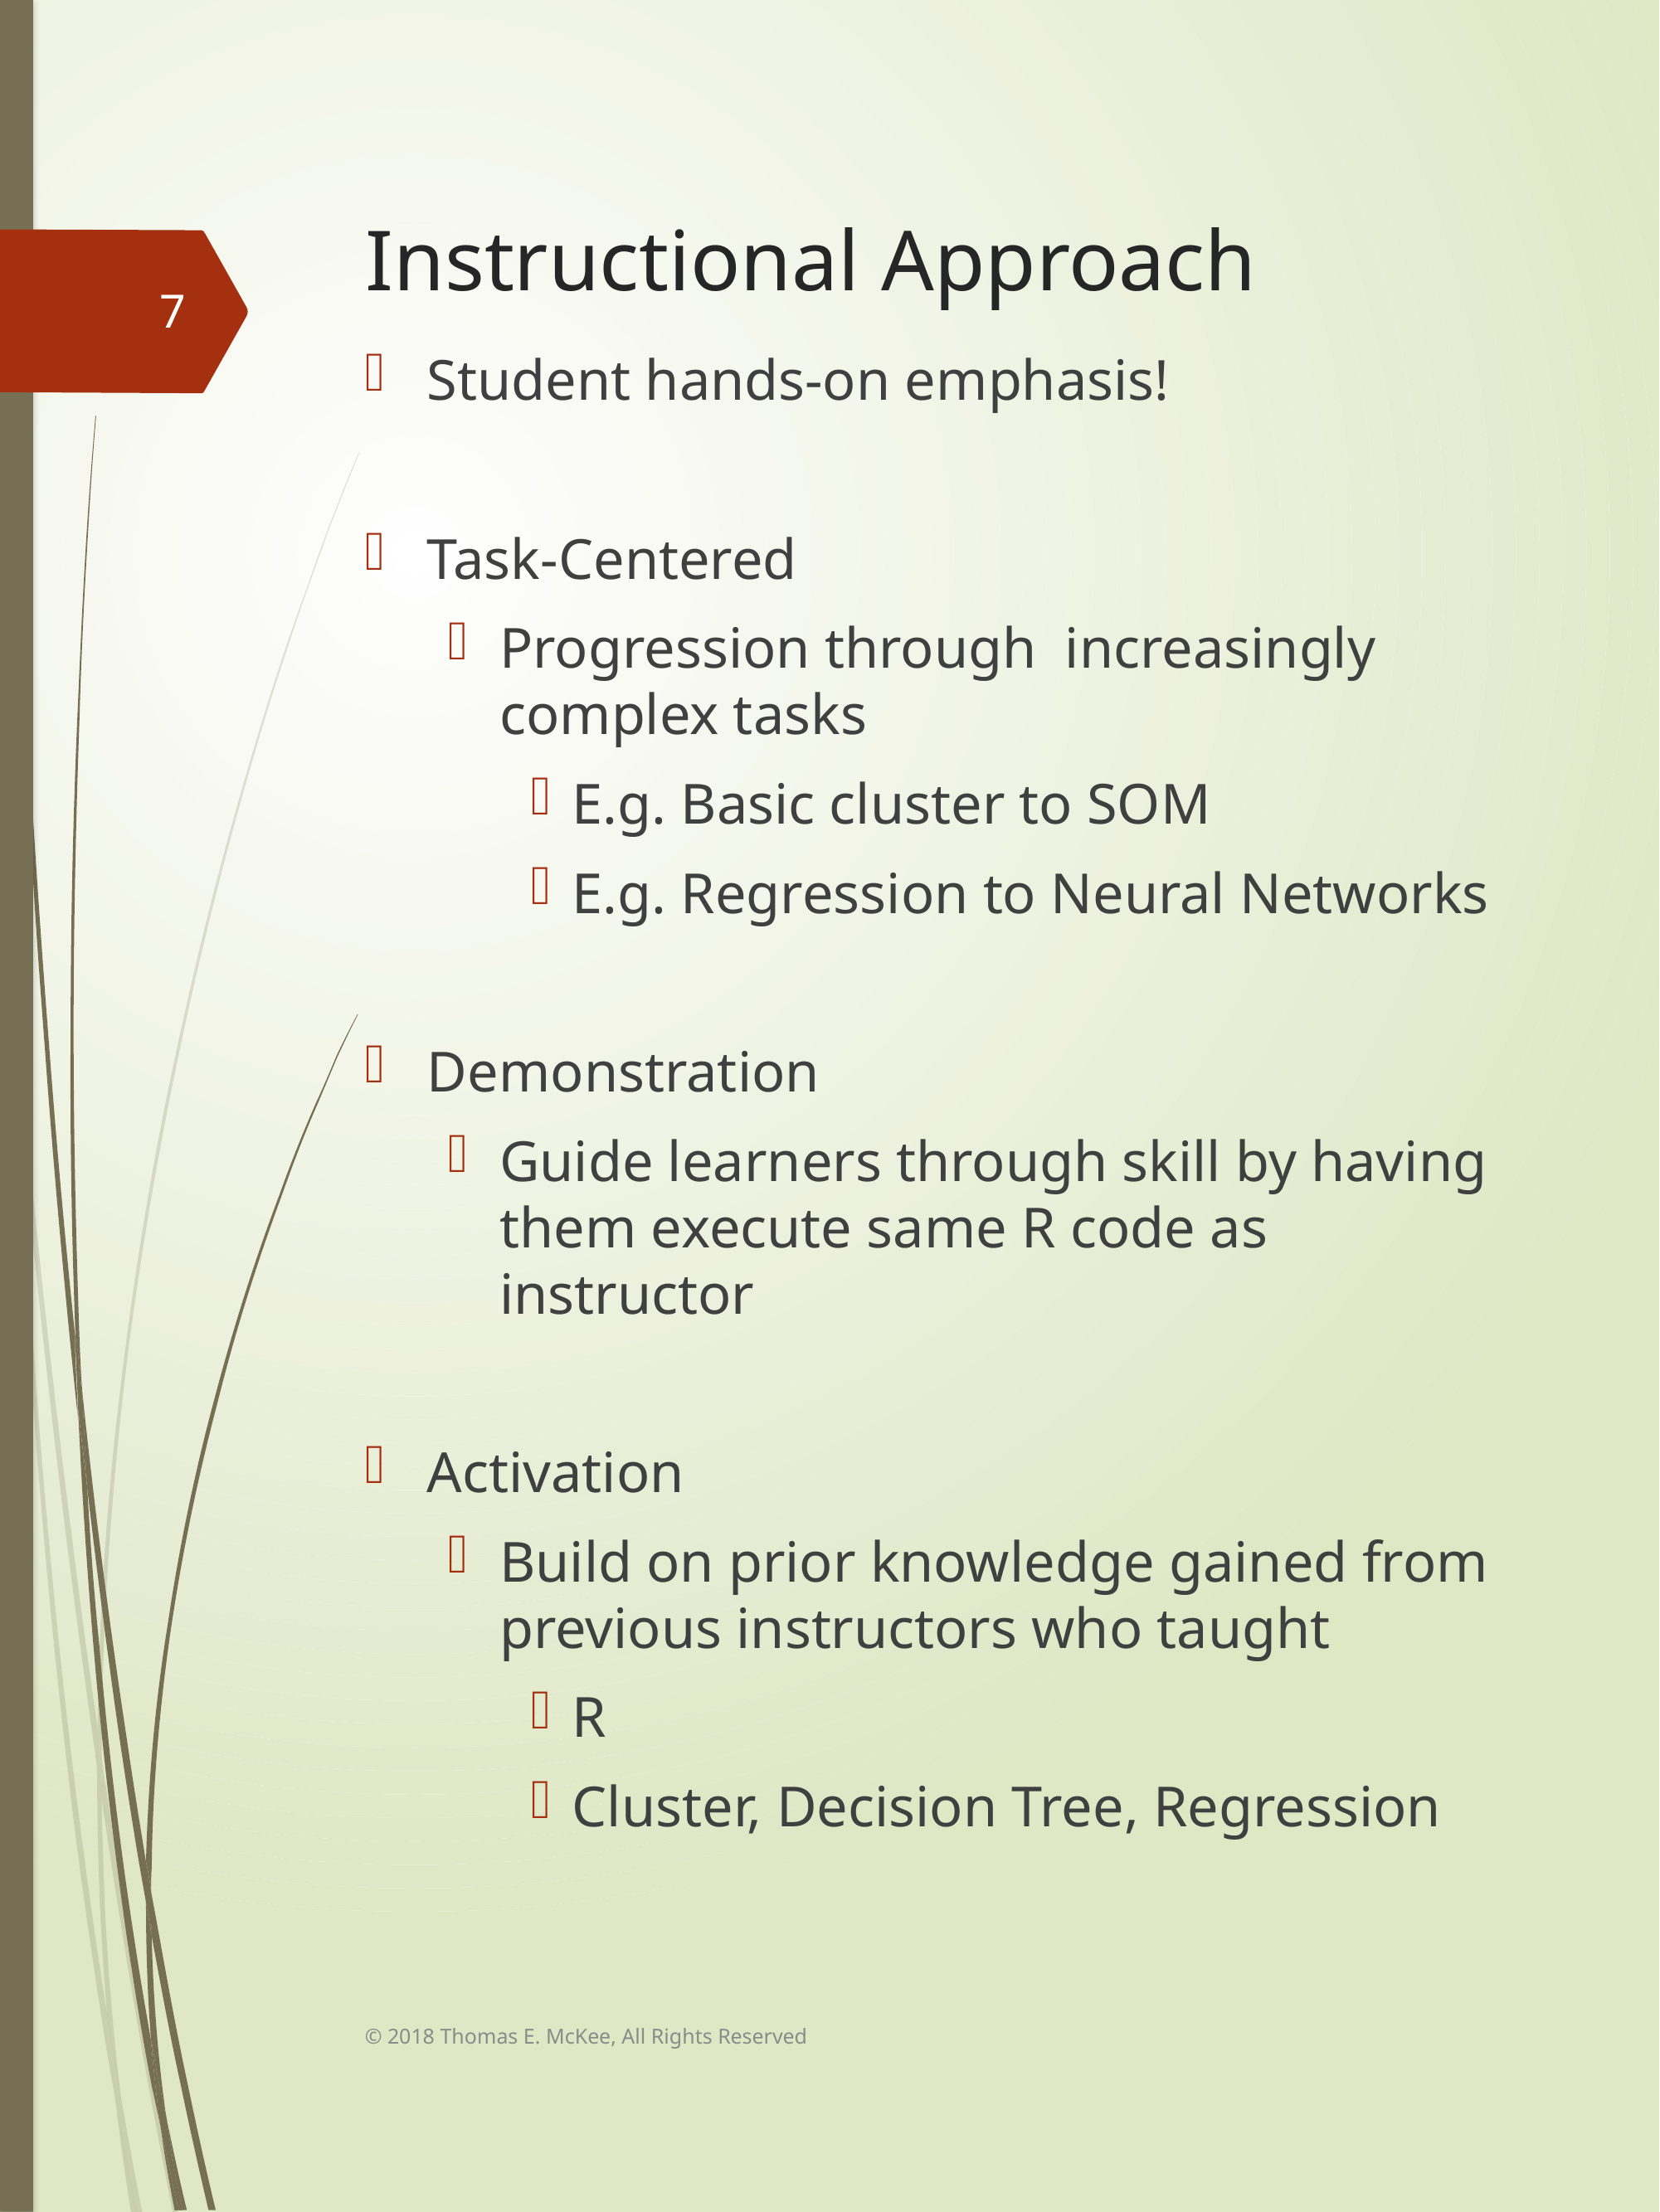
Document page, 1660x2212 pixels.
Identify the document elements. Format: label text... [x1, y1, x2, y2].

list Student hands-on emphasis! Task-Centered Progression through increasingly complex tasks E.g. Basic cluster to SOM E.g. Regression to Neural Networks Demonstration Guide learners through skill by having them execute same R code as instructor Activation Build on prior knowledge gained from previous instructors who taught R Cluster, Decision Tree, Regression [352, 338, 1549, 1907]
title Instructional Approach [353, 201, 1549, 338]
footer © 2018 Thomas E. McKee, All Rights Reserved [352, 1978, 1390, 2097]
slide_number 7 [92, 254, 199, 372]
